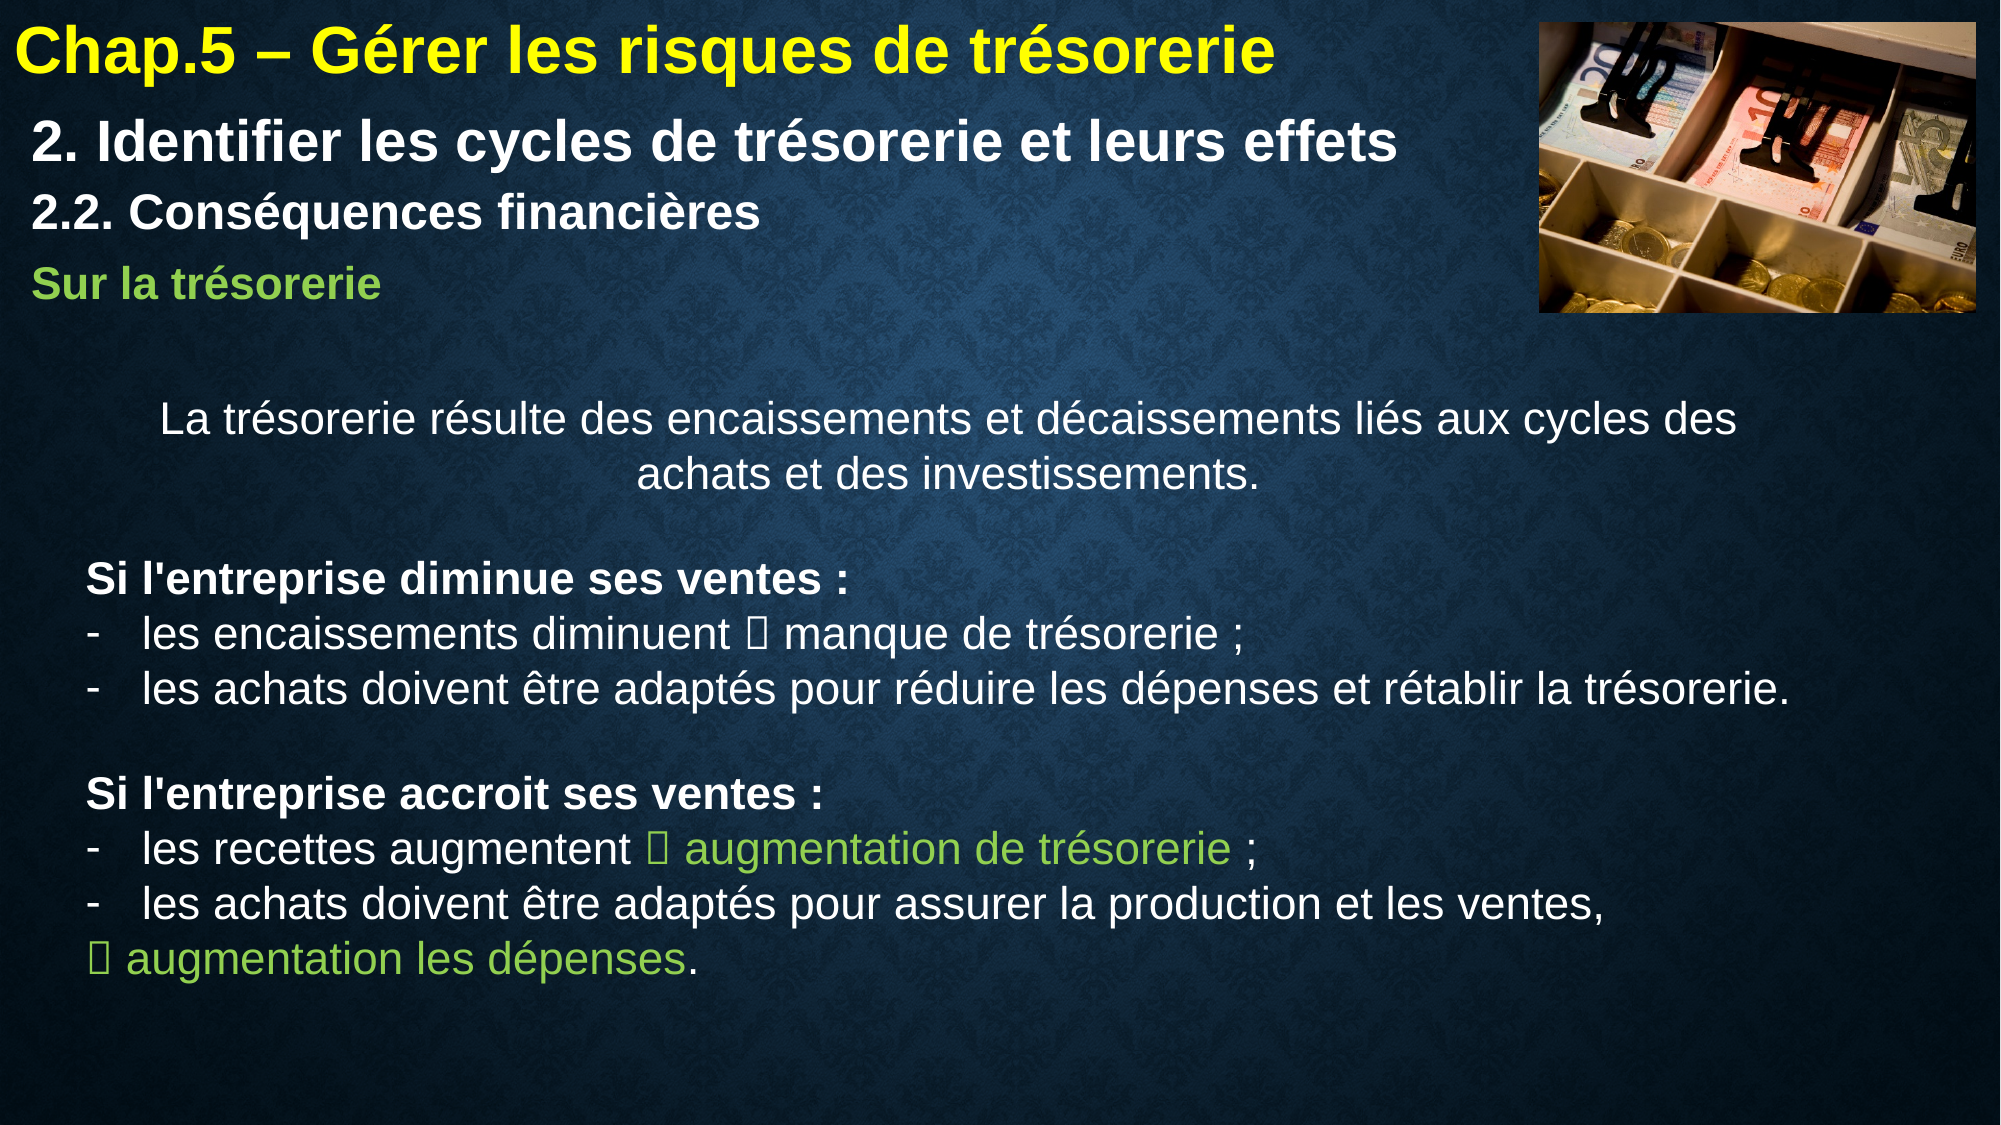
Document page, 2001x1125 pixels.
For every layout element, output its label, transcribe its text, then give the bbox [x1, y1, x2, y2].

text_box Sur la trésorerie [16, 246, 1532, 317]
text_box 2.2. Conséquences financières [16, 172, 1531, 246]
text_box Chap.5 – Gérer les risques de trésorerie [0, 0, 1601, 95]
picture [1538, 21, 1976, 314]
text_box 2. Identifier les cycles de trésorerie et leurs effets [16, 95, 1531, 172]
text_box La trésorerie résulte des encaissements et décaissements liés aux cycles des achats et des investissements. Si l'entreprise diminue ses ventes : les encaissements diminuent  manque de trésorerie ; les achats doivent être adaptés pour réduire les dépenses et rétablir la trésorerie. Si l'entreprise accroit ses ventes : les recettes augmentent  augmentation de trésorerie ; les achats doivent être adaptés pour assurer la production et les ventes,  augmentation les dépenses. [70, 381, 1827, 992]
